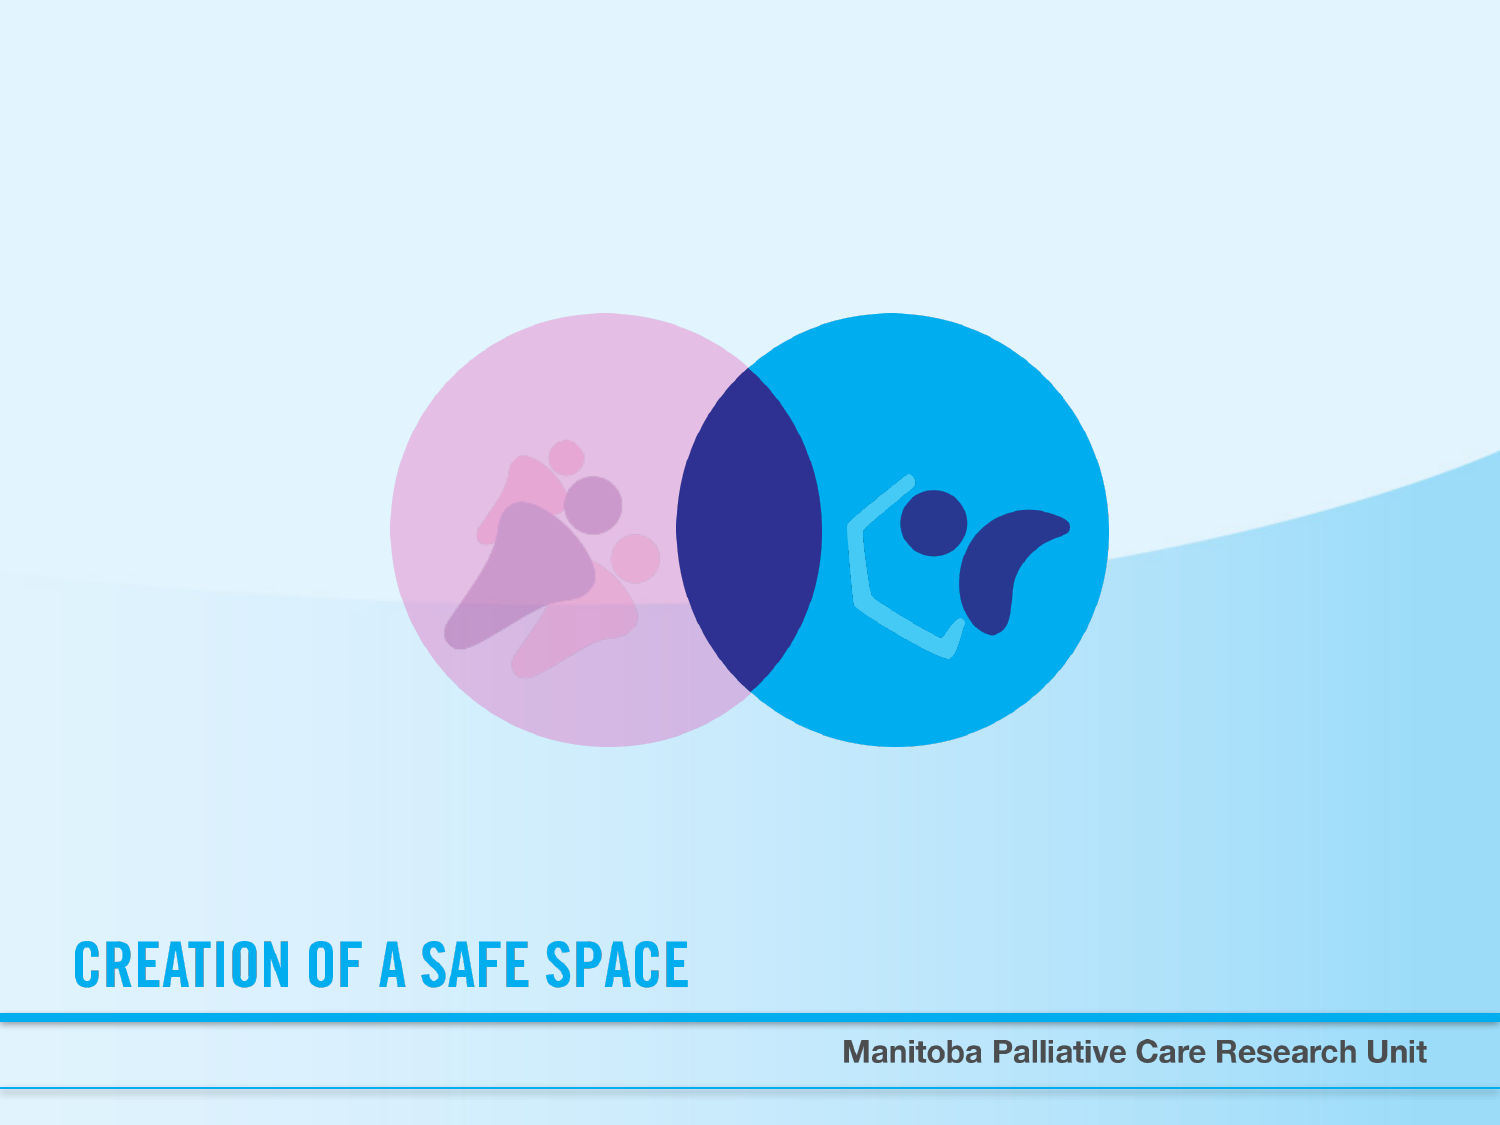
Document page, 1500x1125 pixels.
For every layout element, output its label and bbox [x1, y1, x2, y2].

picture [0, 0, 1500, 1012]
text_box [676, 313, 1110, 748]
picture [0, 1090, 1500, 1125]
picture [0, 1023, 1500, 1086]
